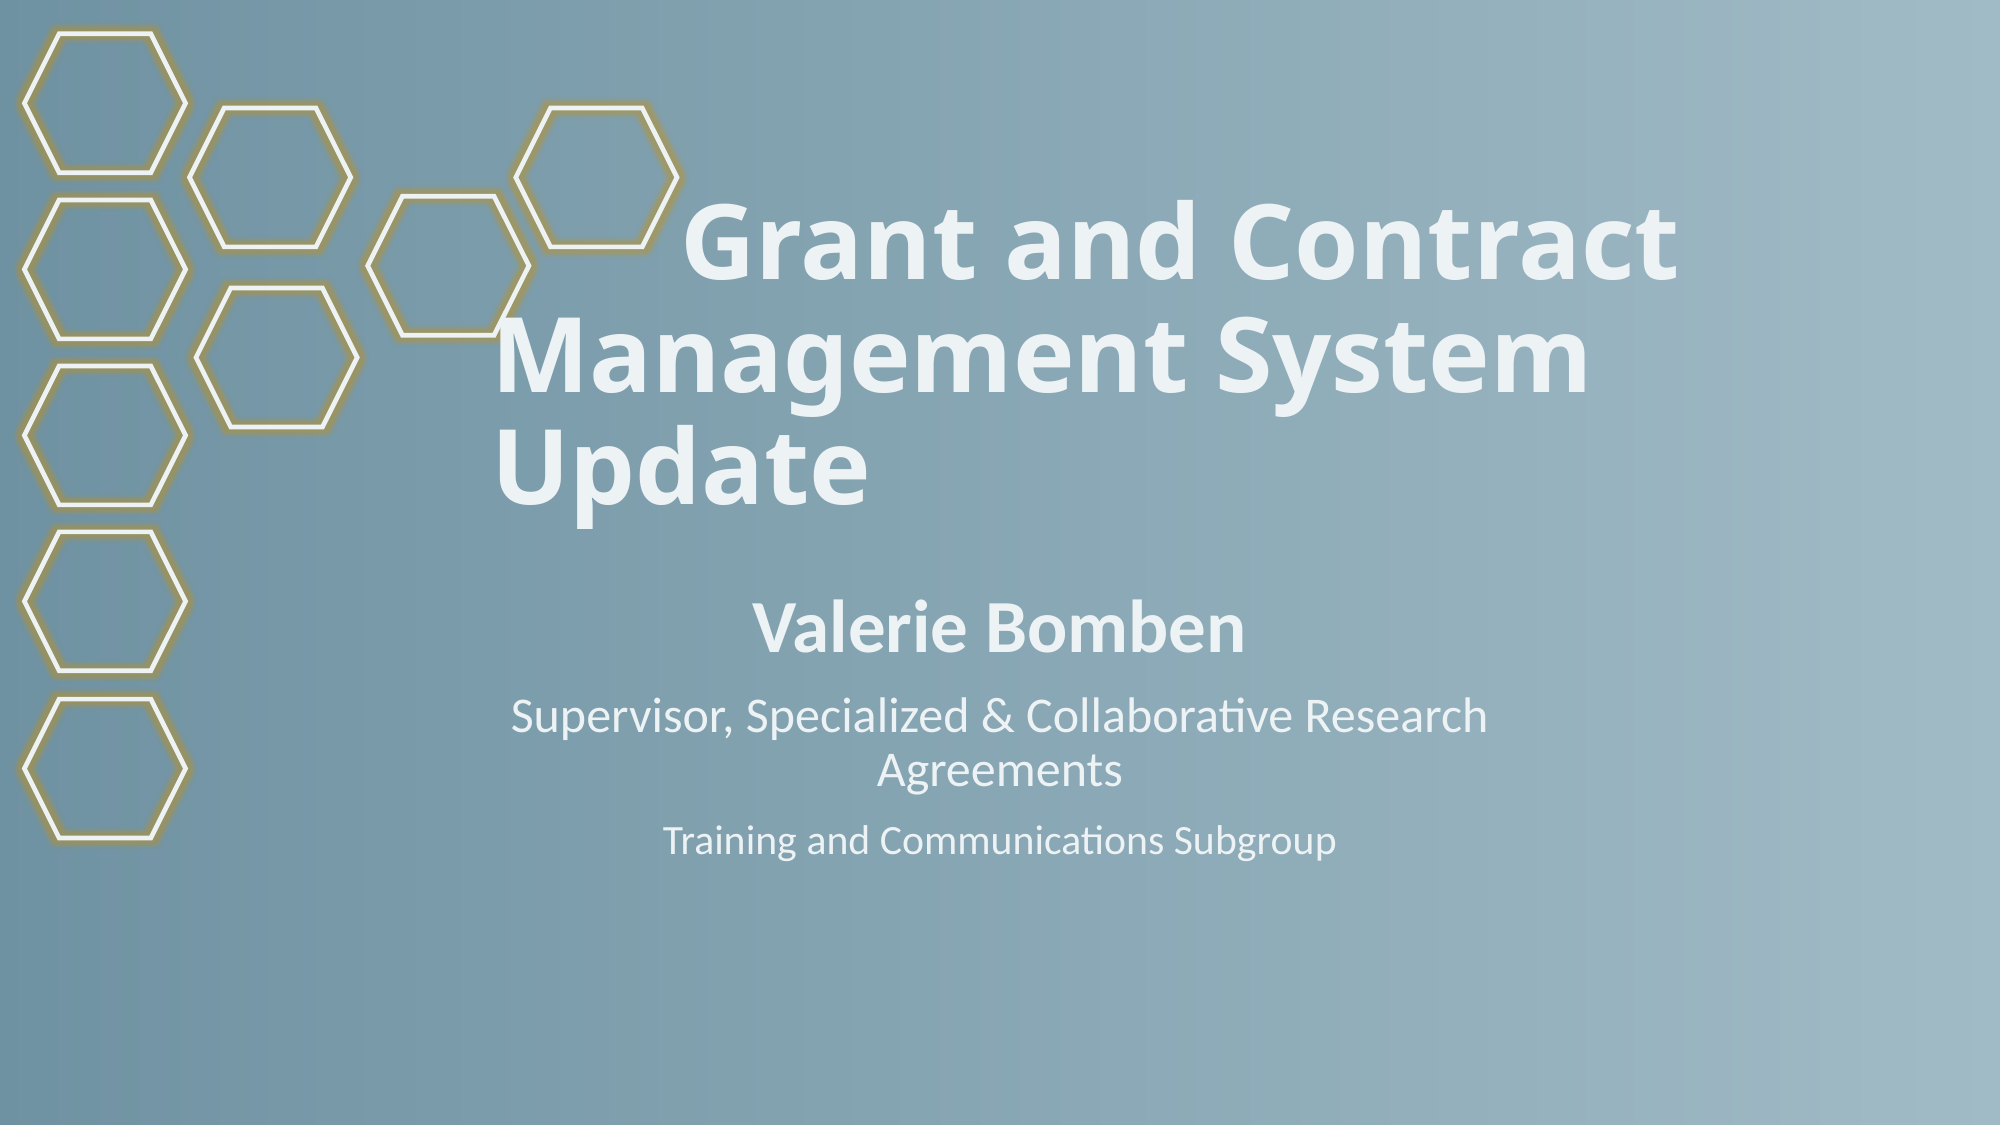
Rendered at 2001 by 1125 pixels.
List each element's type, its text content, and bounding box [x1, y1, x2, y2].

subtitle Valerie Bomben Supervisor, Specialized & Collaborative Research Agreements Training and Communications Subgroup [412, 580, 1588, 947]
title Grant and Contract Management System Update [476, 187, 1873, 535]
